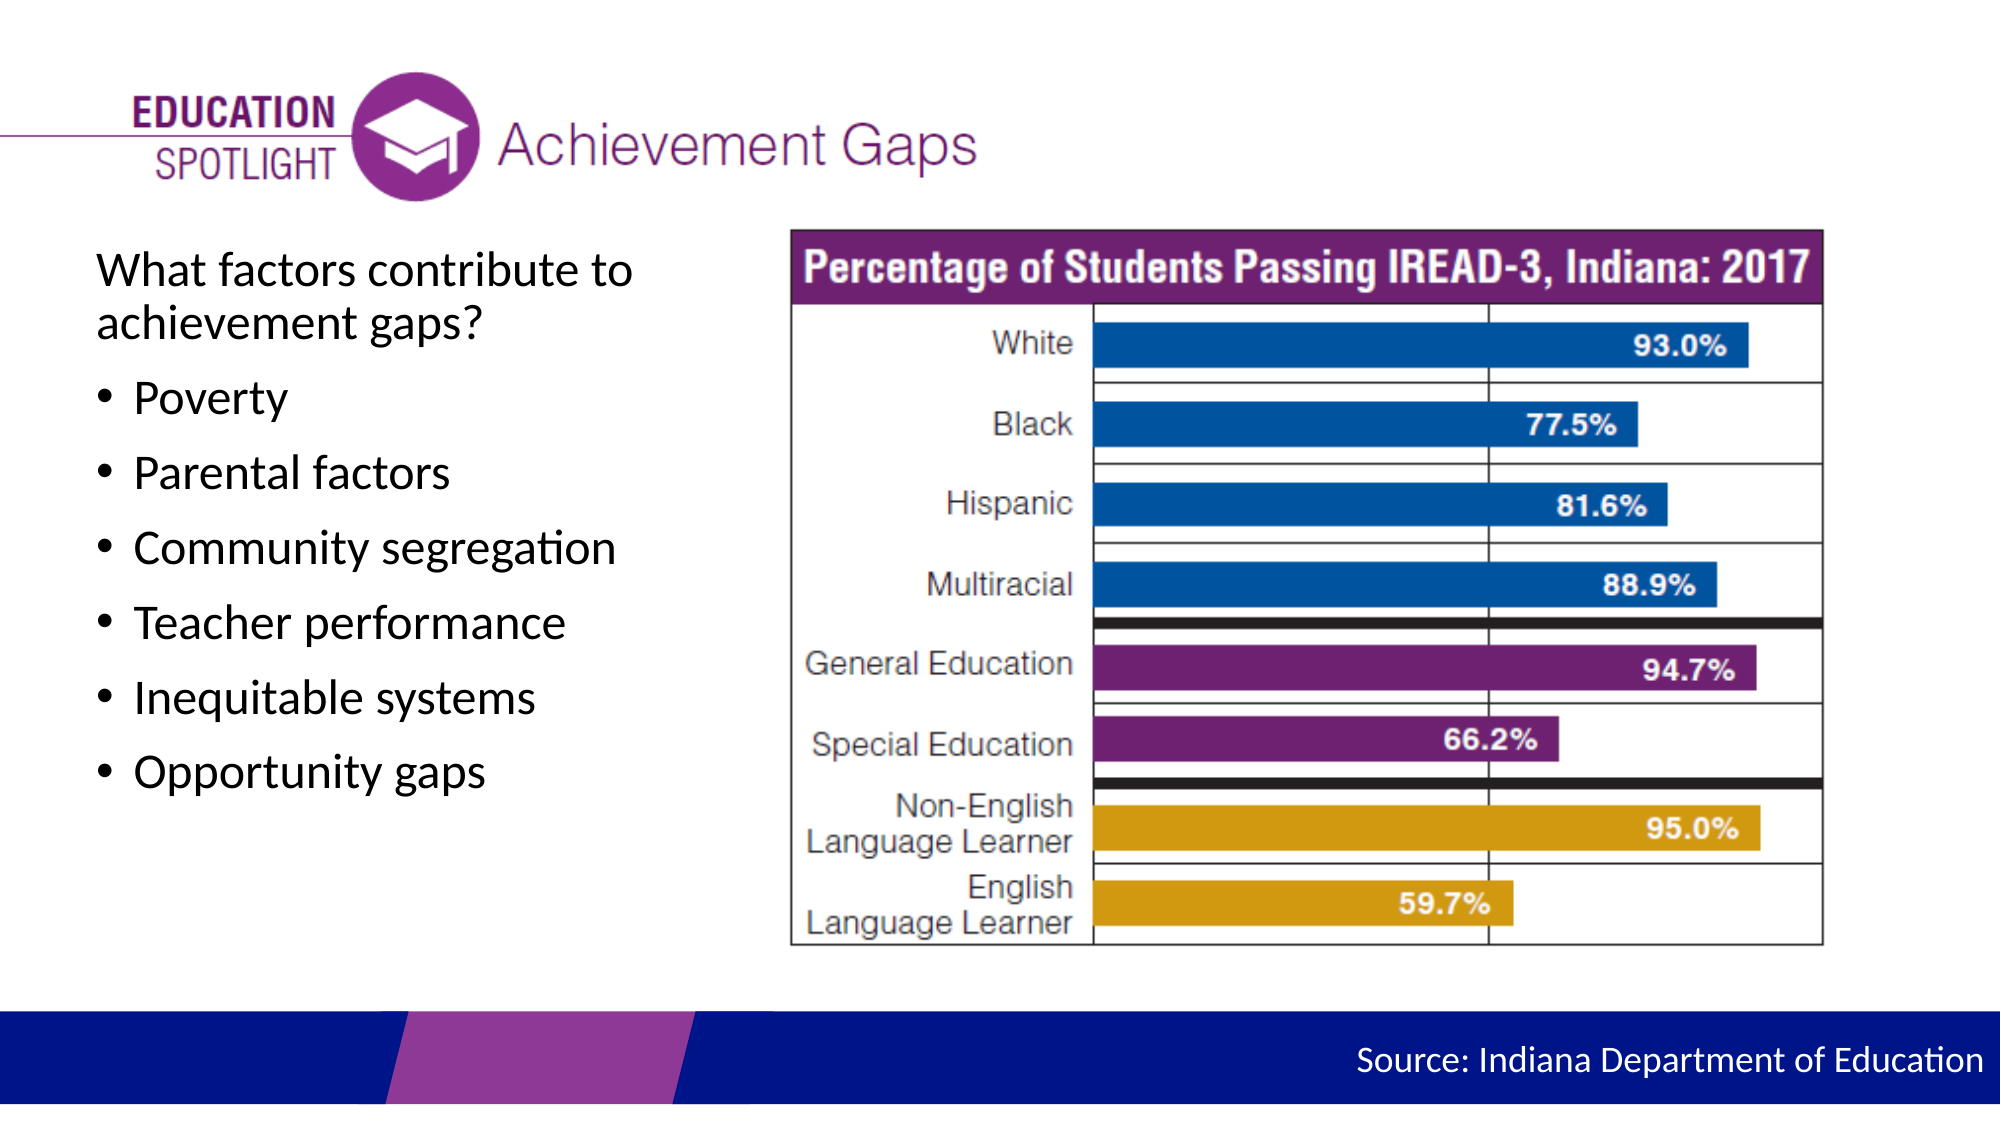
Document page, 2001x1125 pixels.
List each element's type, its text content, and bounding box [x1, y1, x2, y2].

text_box [387, 1010, 694, 1106]
text_box [671, 1010, 2000, 1106]
text_box Source: Indiana Department of Education [773, 1027, 2000, 1088]
picture [0, 24, 1848, 964]
text_box [0, 1010, 410, 1106]
list What factors contribute to achievement gaps? Poverty Parental factors Community segregation Teacher performance Inequitable systems Opportunity gaps [80, 236, 773, 941]
